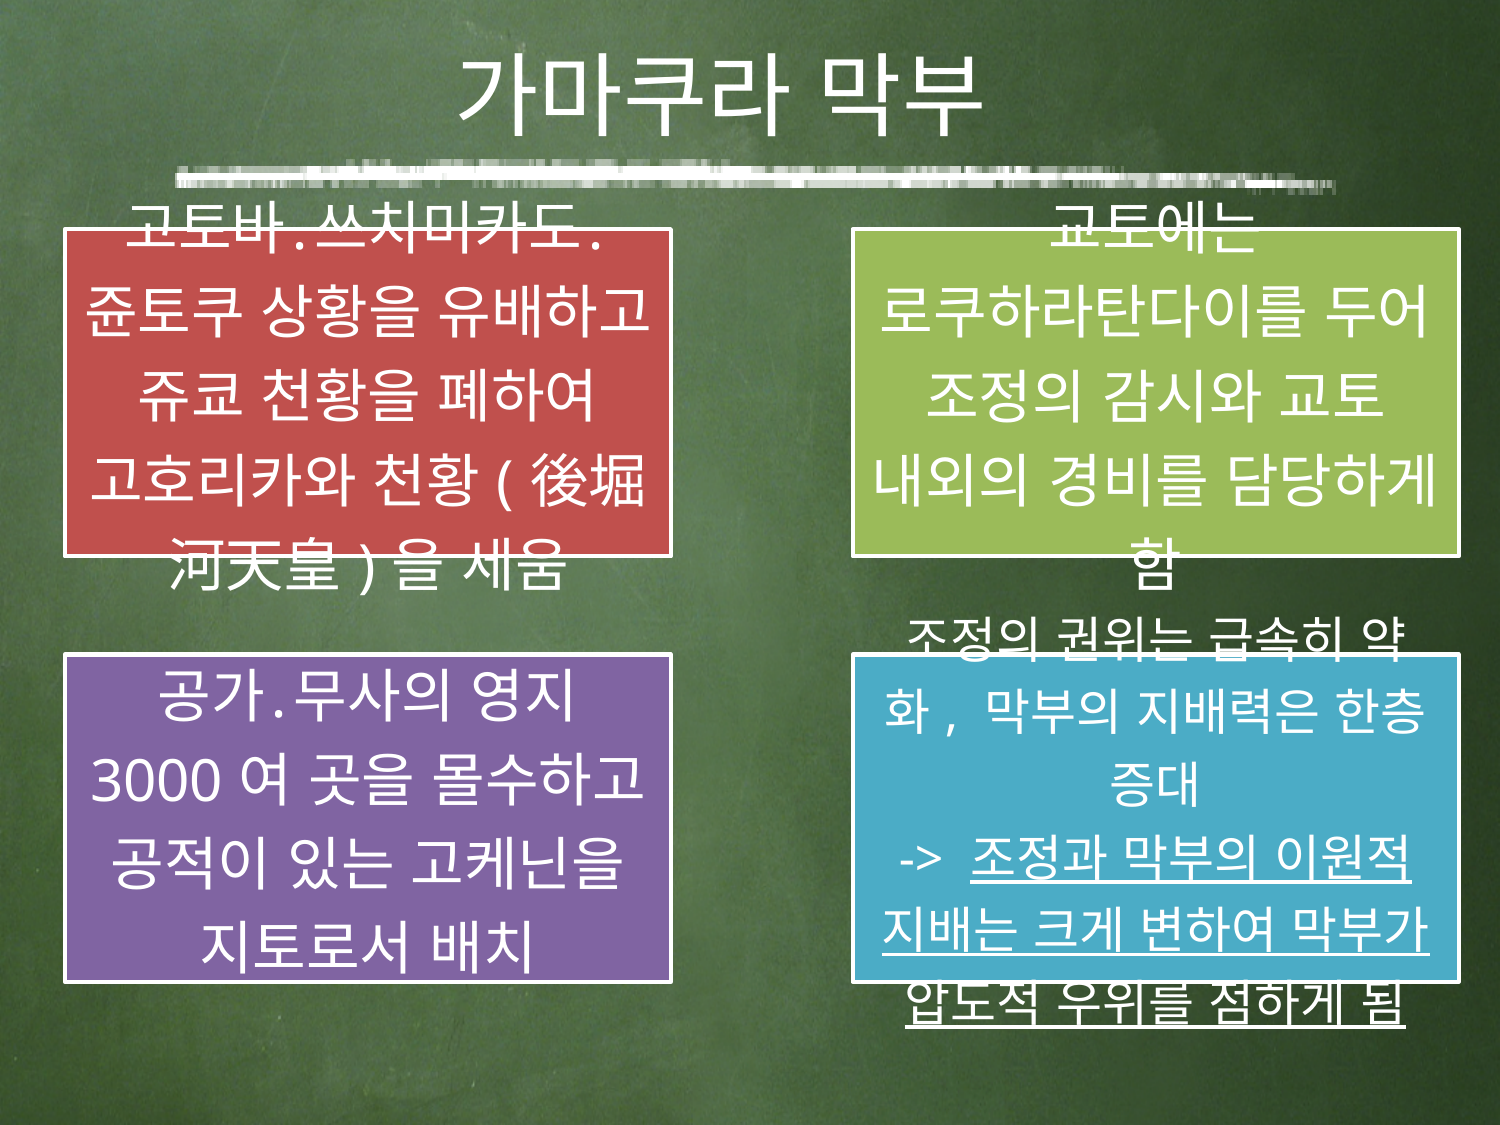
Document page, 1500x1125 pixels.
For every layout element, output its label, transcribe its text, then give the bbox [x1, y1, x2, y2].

picture [0, 0, 1500, 1125]
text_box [64, 228, 1459, 1125]
text_box 가마쿠라 막부 [159, 30, 1235, 101]
